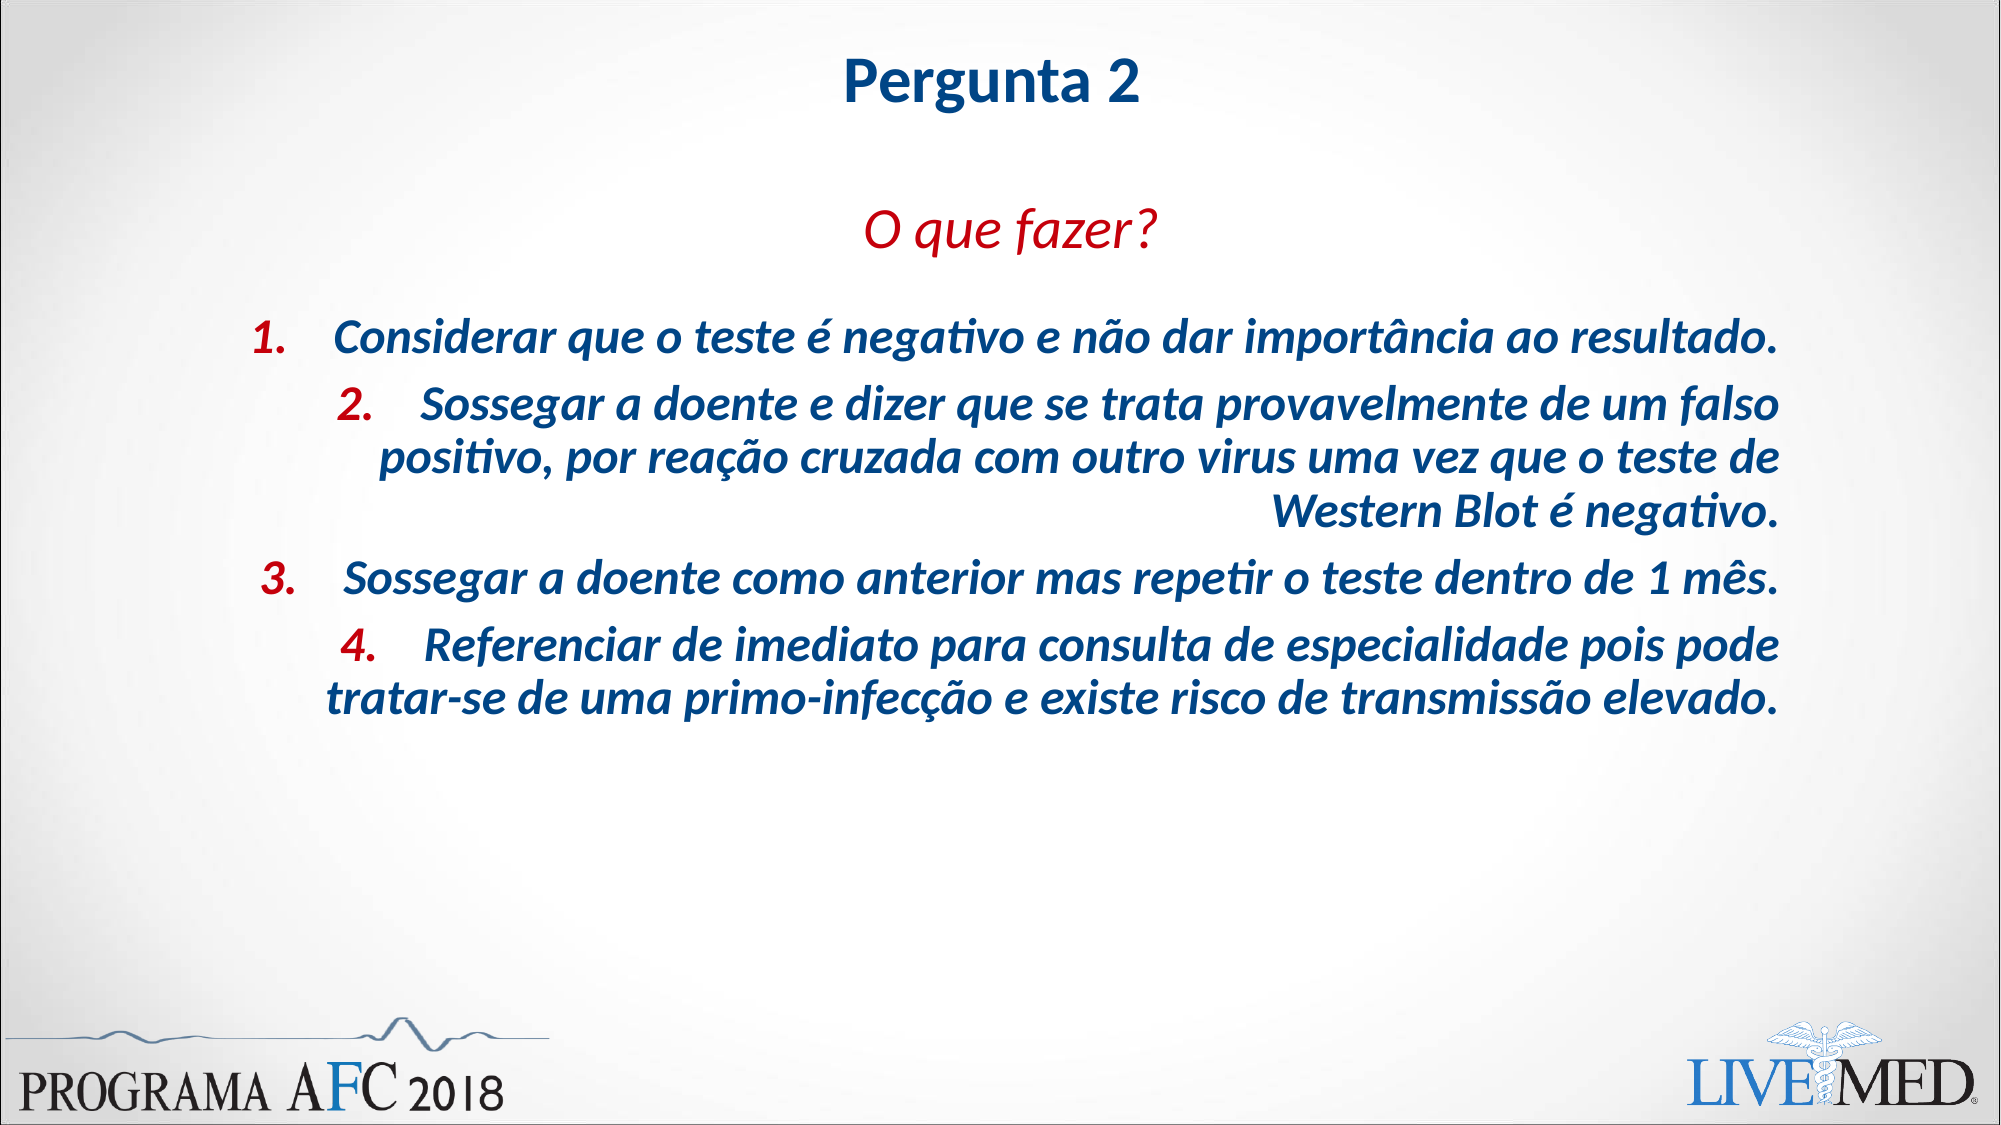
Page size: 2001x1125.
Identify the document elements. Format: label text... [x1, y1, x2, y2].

title Pergunta 2 [99, 26, 1901, 126]
picture [0, 0, 2001, 1125]
list Considerar que o teste é negativo e não dar importância ao resultado. Sossegar a doente e dizer que se trata provavelmente de um falso positivo, por reação cruzada com outro virus uma vez que o teste de Western Blot é negativo. Sossegar a doente como anterior mas repetir o teste dentro de 1 mês. Referenciar de imediato para consulta de especialidade pois pode tratar-se de uma primo-infecção e existe risco de transmissão elevado. [95, 302, 1796, 850]
list O que fazer? [160, 160, 1862, 268]
